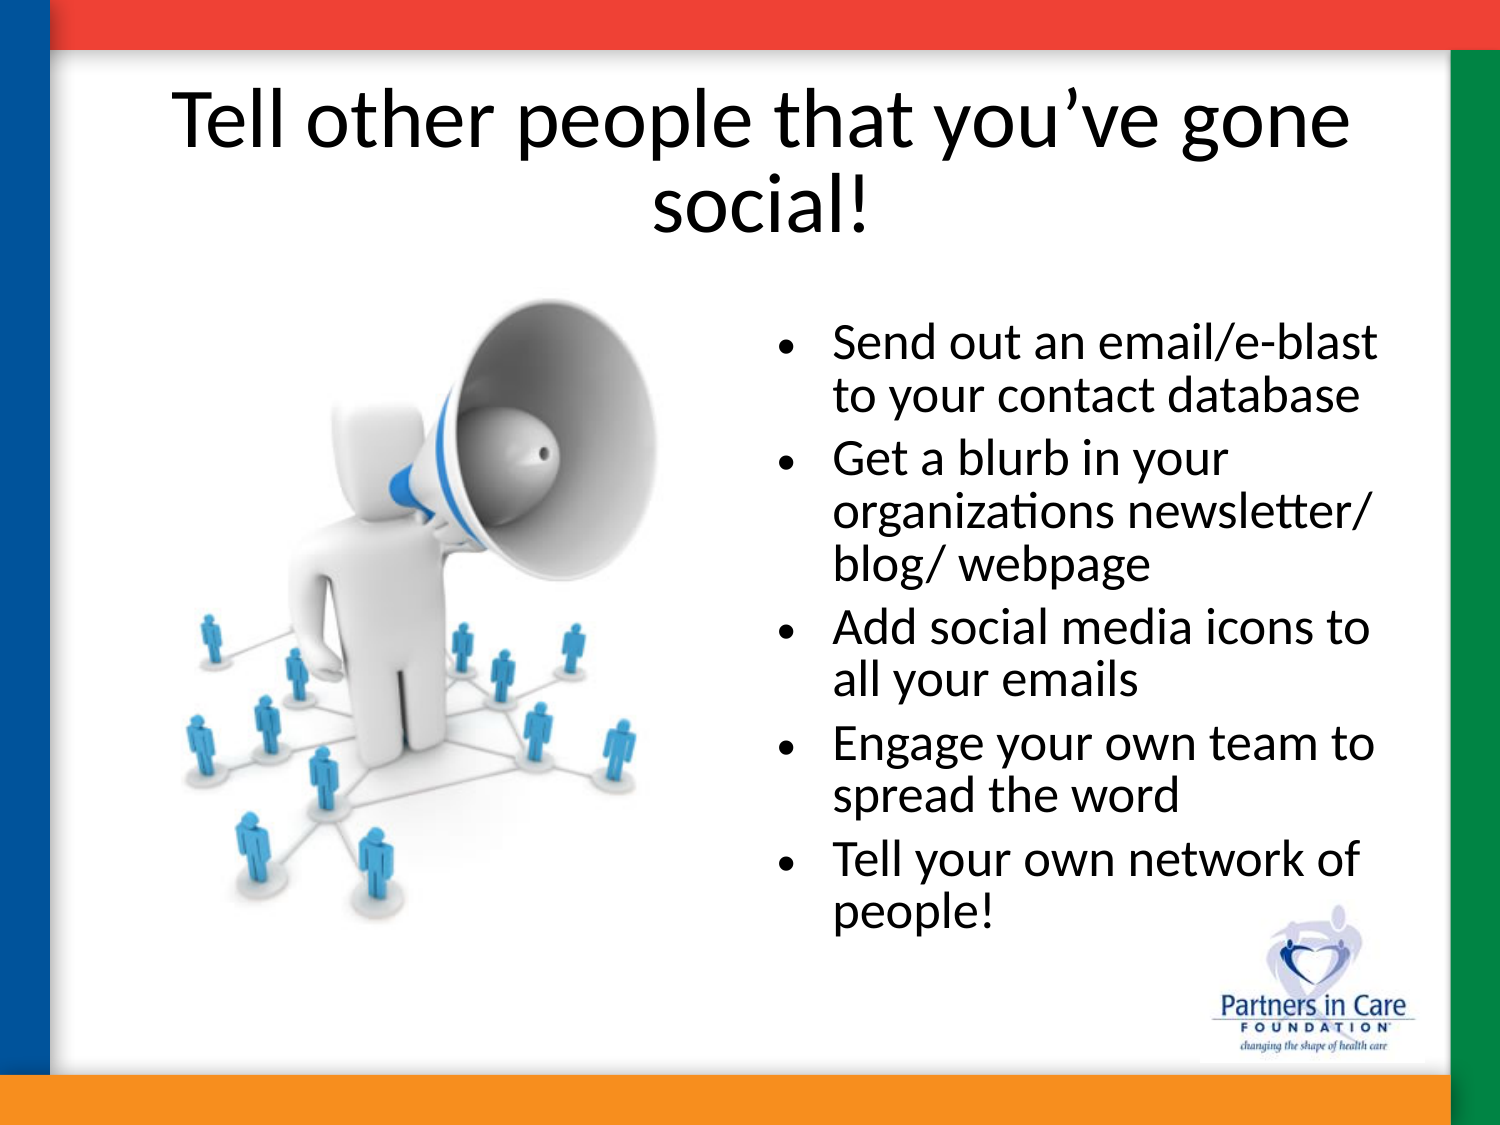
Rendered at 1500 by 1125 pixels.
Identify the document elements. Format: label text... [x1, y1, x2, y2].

picture [1200, 963, 1425, 1063]
title Tell other people that you’ve gone social! [87, 75, 1438, 263]
list Send out an email/e-blast to your contact database Get a blurb in your organizations newsletter/ blog/ webpage Add social media icons to all your emails Engage your own team to spread the word Tell your own network of people! [762, 312, 1425, 963]
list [167, 287, 670, 938]
